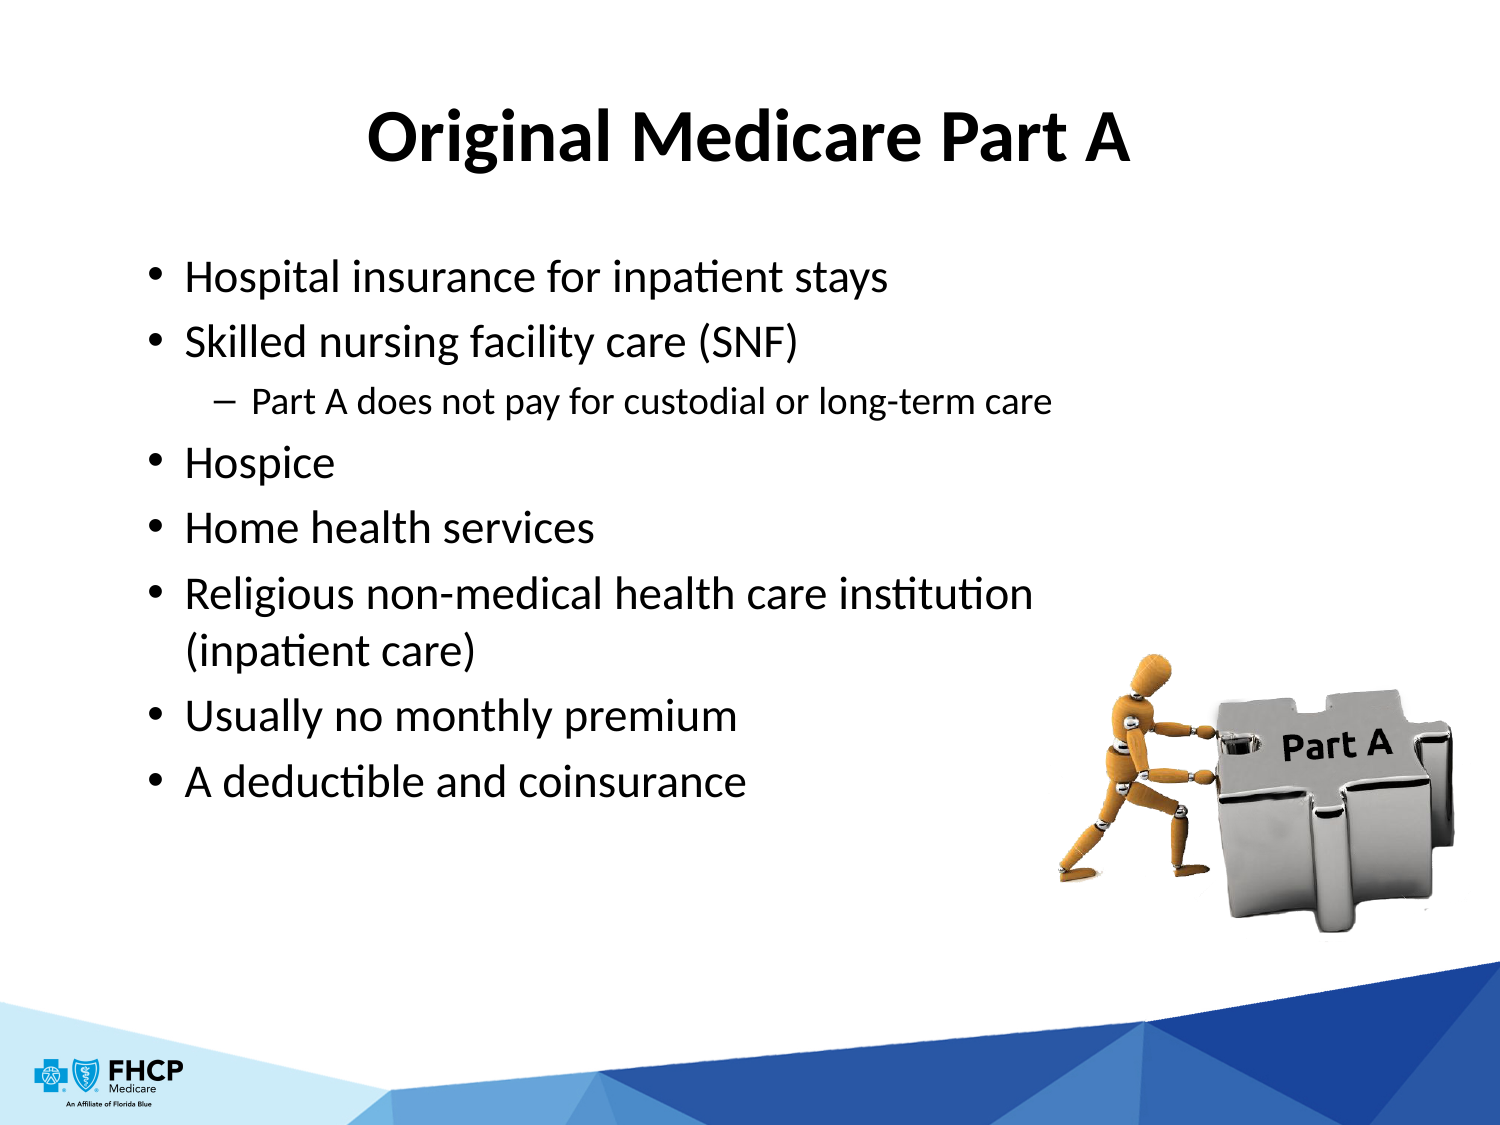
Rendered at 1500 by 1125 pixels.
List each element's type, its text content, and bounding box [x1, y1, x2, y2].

title Original Medicare Part A [75, 37, 1425, 225]
list Hospital insurance for inpatient stays Skilled nursing facility care (SNF) Part A does not pay for custodial or long-term care Hospice Home health services Religious non-medical health care institution (inpatient care) Usually no monthly premium A deductible and coinsurance [112, 237, 1075, 838]
picture [0, 0, 1500, 1125]
